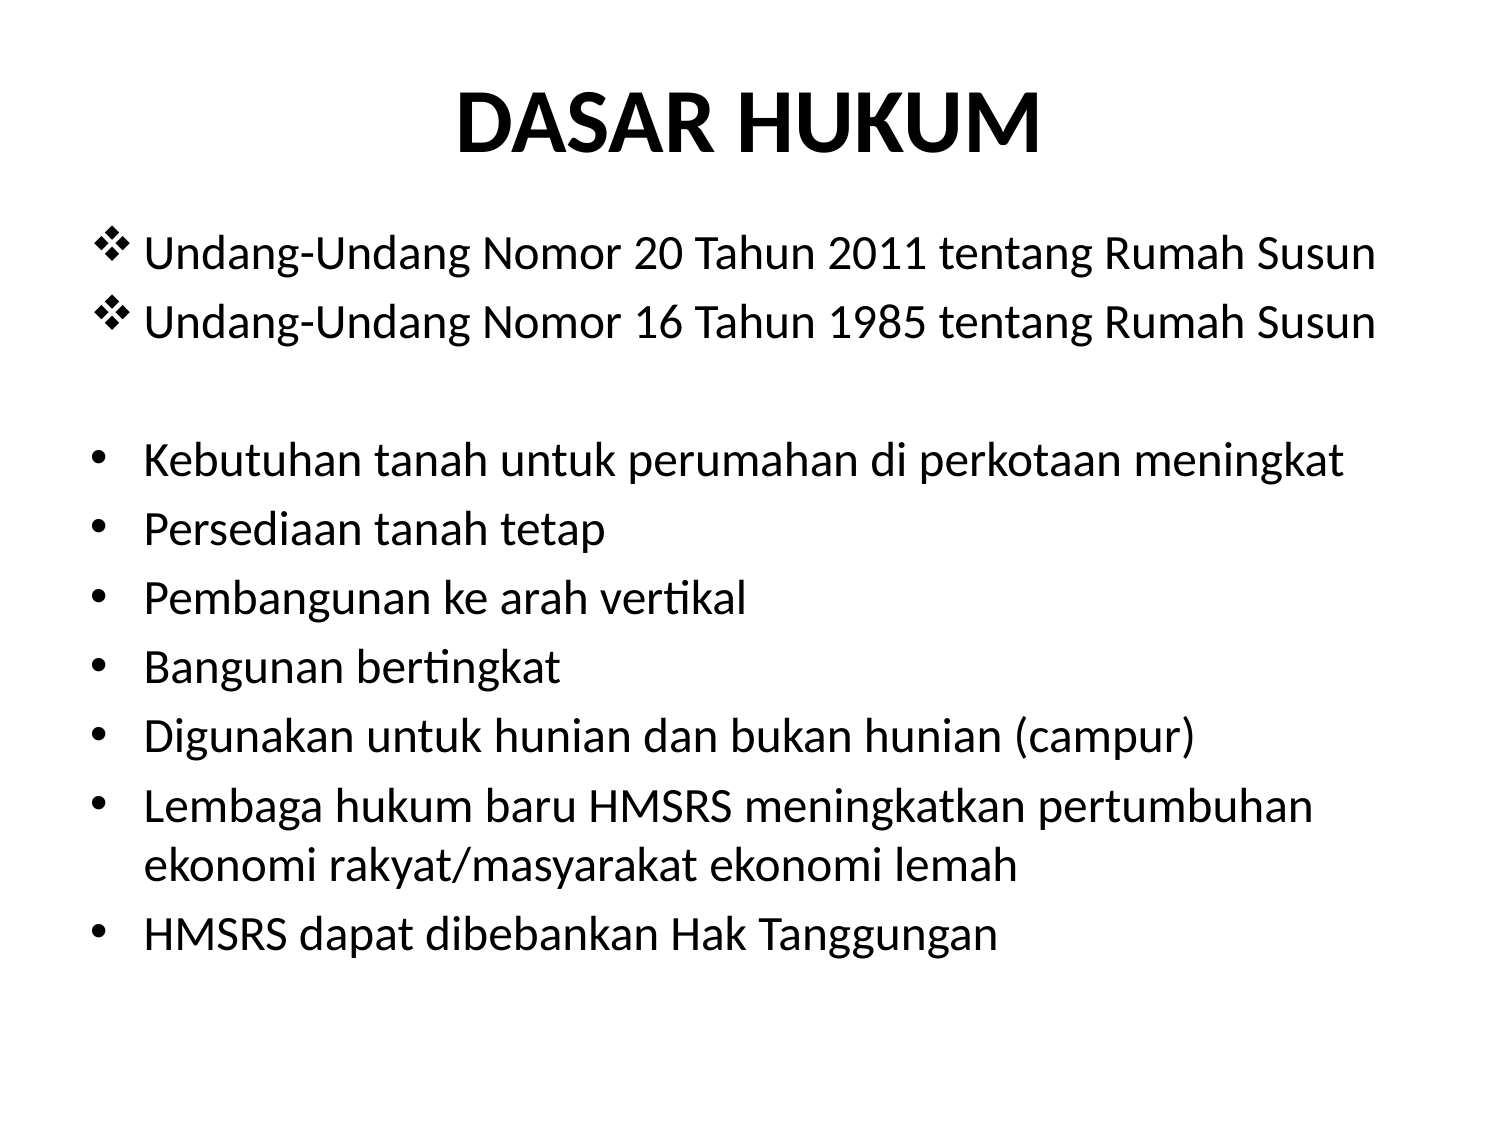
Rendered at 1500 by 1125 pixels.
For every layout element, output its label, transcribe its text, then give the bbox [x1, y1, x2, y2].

title DASAR HUKUM [75, 45, 1425, 188]
list Undang-Undang Nomor 20 Tahun 2011 tentang Rumah Susun Undang-Undang Nomor 16 Tahun 1985 tentang Rumah Susun Kebutuhan tanah untuk perumahan di perkotaan meningkat Persediaan tanah tetap Pembangunan ke arah vertikal Bangunan bertingkat Digunakan untuk hunian dan bukan hunian (campur) Lembaga hukum baru HMSRS meningkatkan pertumbuhan ekonomi rakyat/masyarakat ekonomi lemah HMSRS dapat dibebankan Hak Tanggungan [75, 212, 1425, 1063]
